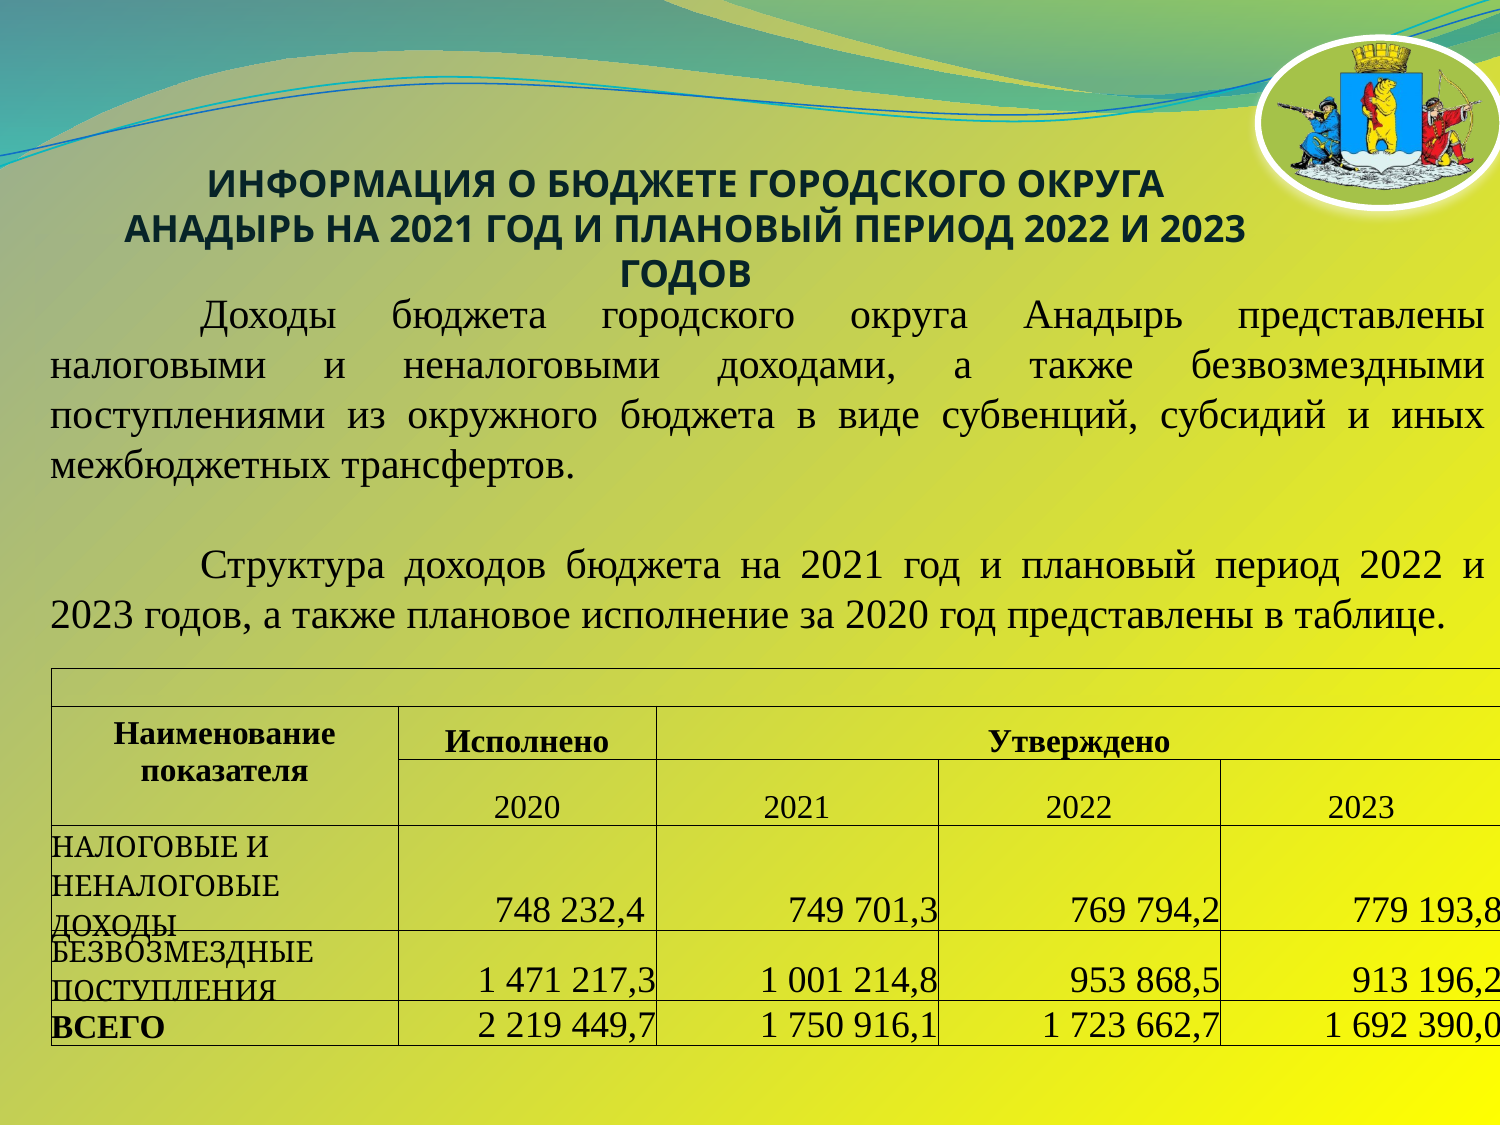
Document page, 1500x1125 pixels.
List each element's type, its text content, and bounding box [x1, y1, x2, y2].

table_cell 779 193,8 [1221, 826, 1500, 930]
table_cell 2022 [939, 760, 1220, 825]
text_box [1493, 84, 1500, 162]
text_box Доходы бюджета городского округа Анадырь представлены налоговыми и неналоговыми доходами, а также безвозмездными поступлениями из окружного бюджета в виде субвенций, субсидий и иных межбюджетных трансфертов. Структура доходов бюджета на 2021 год и плановый период 2022 и 2023 годов, а также плановое исполнение за 2020 год представлены в таблице. [35, 234, 1500, 695]
table_cell 953 868,5 [939, 931, 1220, 1000]
table_cell 1 001 214,8 [657, 931, 938, 1000]
text_box Информация о бюджете городского округа Анадырь на 2021 год и плановый период 2022 и 2023 годов [105, 152, 1266, 303]
text_box [1330, 204, 1430, 212]
table_cell 2023 [1221, 760, 1500, 825]
text_box [1254, 83, 1268, 163]
table_cell 913 196,2 [1221, 931, 1500, 1000]
table_cell 2021 [657, 760, 938, 825]
table_cell 2020 [399, 760, 656, 825]
table_cell 1 750 916,1 [657, 1001, 938, 1045]
table_cell 1 471 217,3 [399, 931, 656, 1000]
table_cell БЕЗВОЗМЕЗДНЫЕ ПОСТУПЛЕНИЯ [52, 931, 398, 1000]
table_header [52, 669, 1500, 706]
table_cell 748 232,4 [399, 826, 656, 930]
text_box [1336, 34, 1425, 40]
table_cell 1 723 662,7 [939, 1001, 1220, 1045]
picture [1275, 41, 1487, 191]
table_cell НАЛОГОВЫЕ И НЕНАЛОГОВЫЕ ДОХОДЫ [52, 826, 398, 930]
table_cell Исполнено [399, 707, 656, 759]
table_cell Наименование показателя [52, 707, 398, 825]
table_cell ВСЕГО [52, 1001, 398, 1045]
table_cell Утверждено [657, 707, 1500, 759]
table_cell 1 692 390,0 [1221, 1001, 1500, 1045]
table_cell 2 219 449,7 [399, 1001, 656, 1045]
table_cell 769 794,2 [939, 826, 1220, 930]
table_cell 749 701,3 [657, 826, 938, 930]
